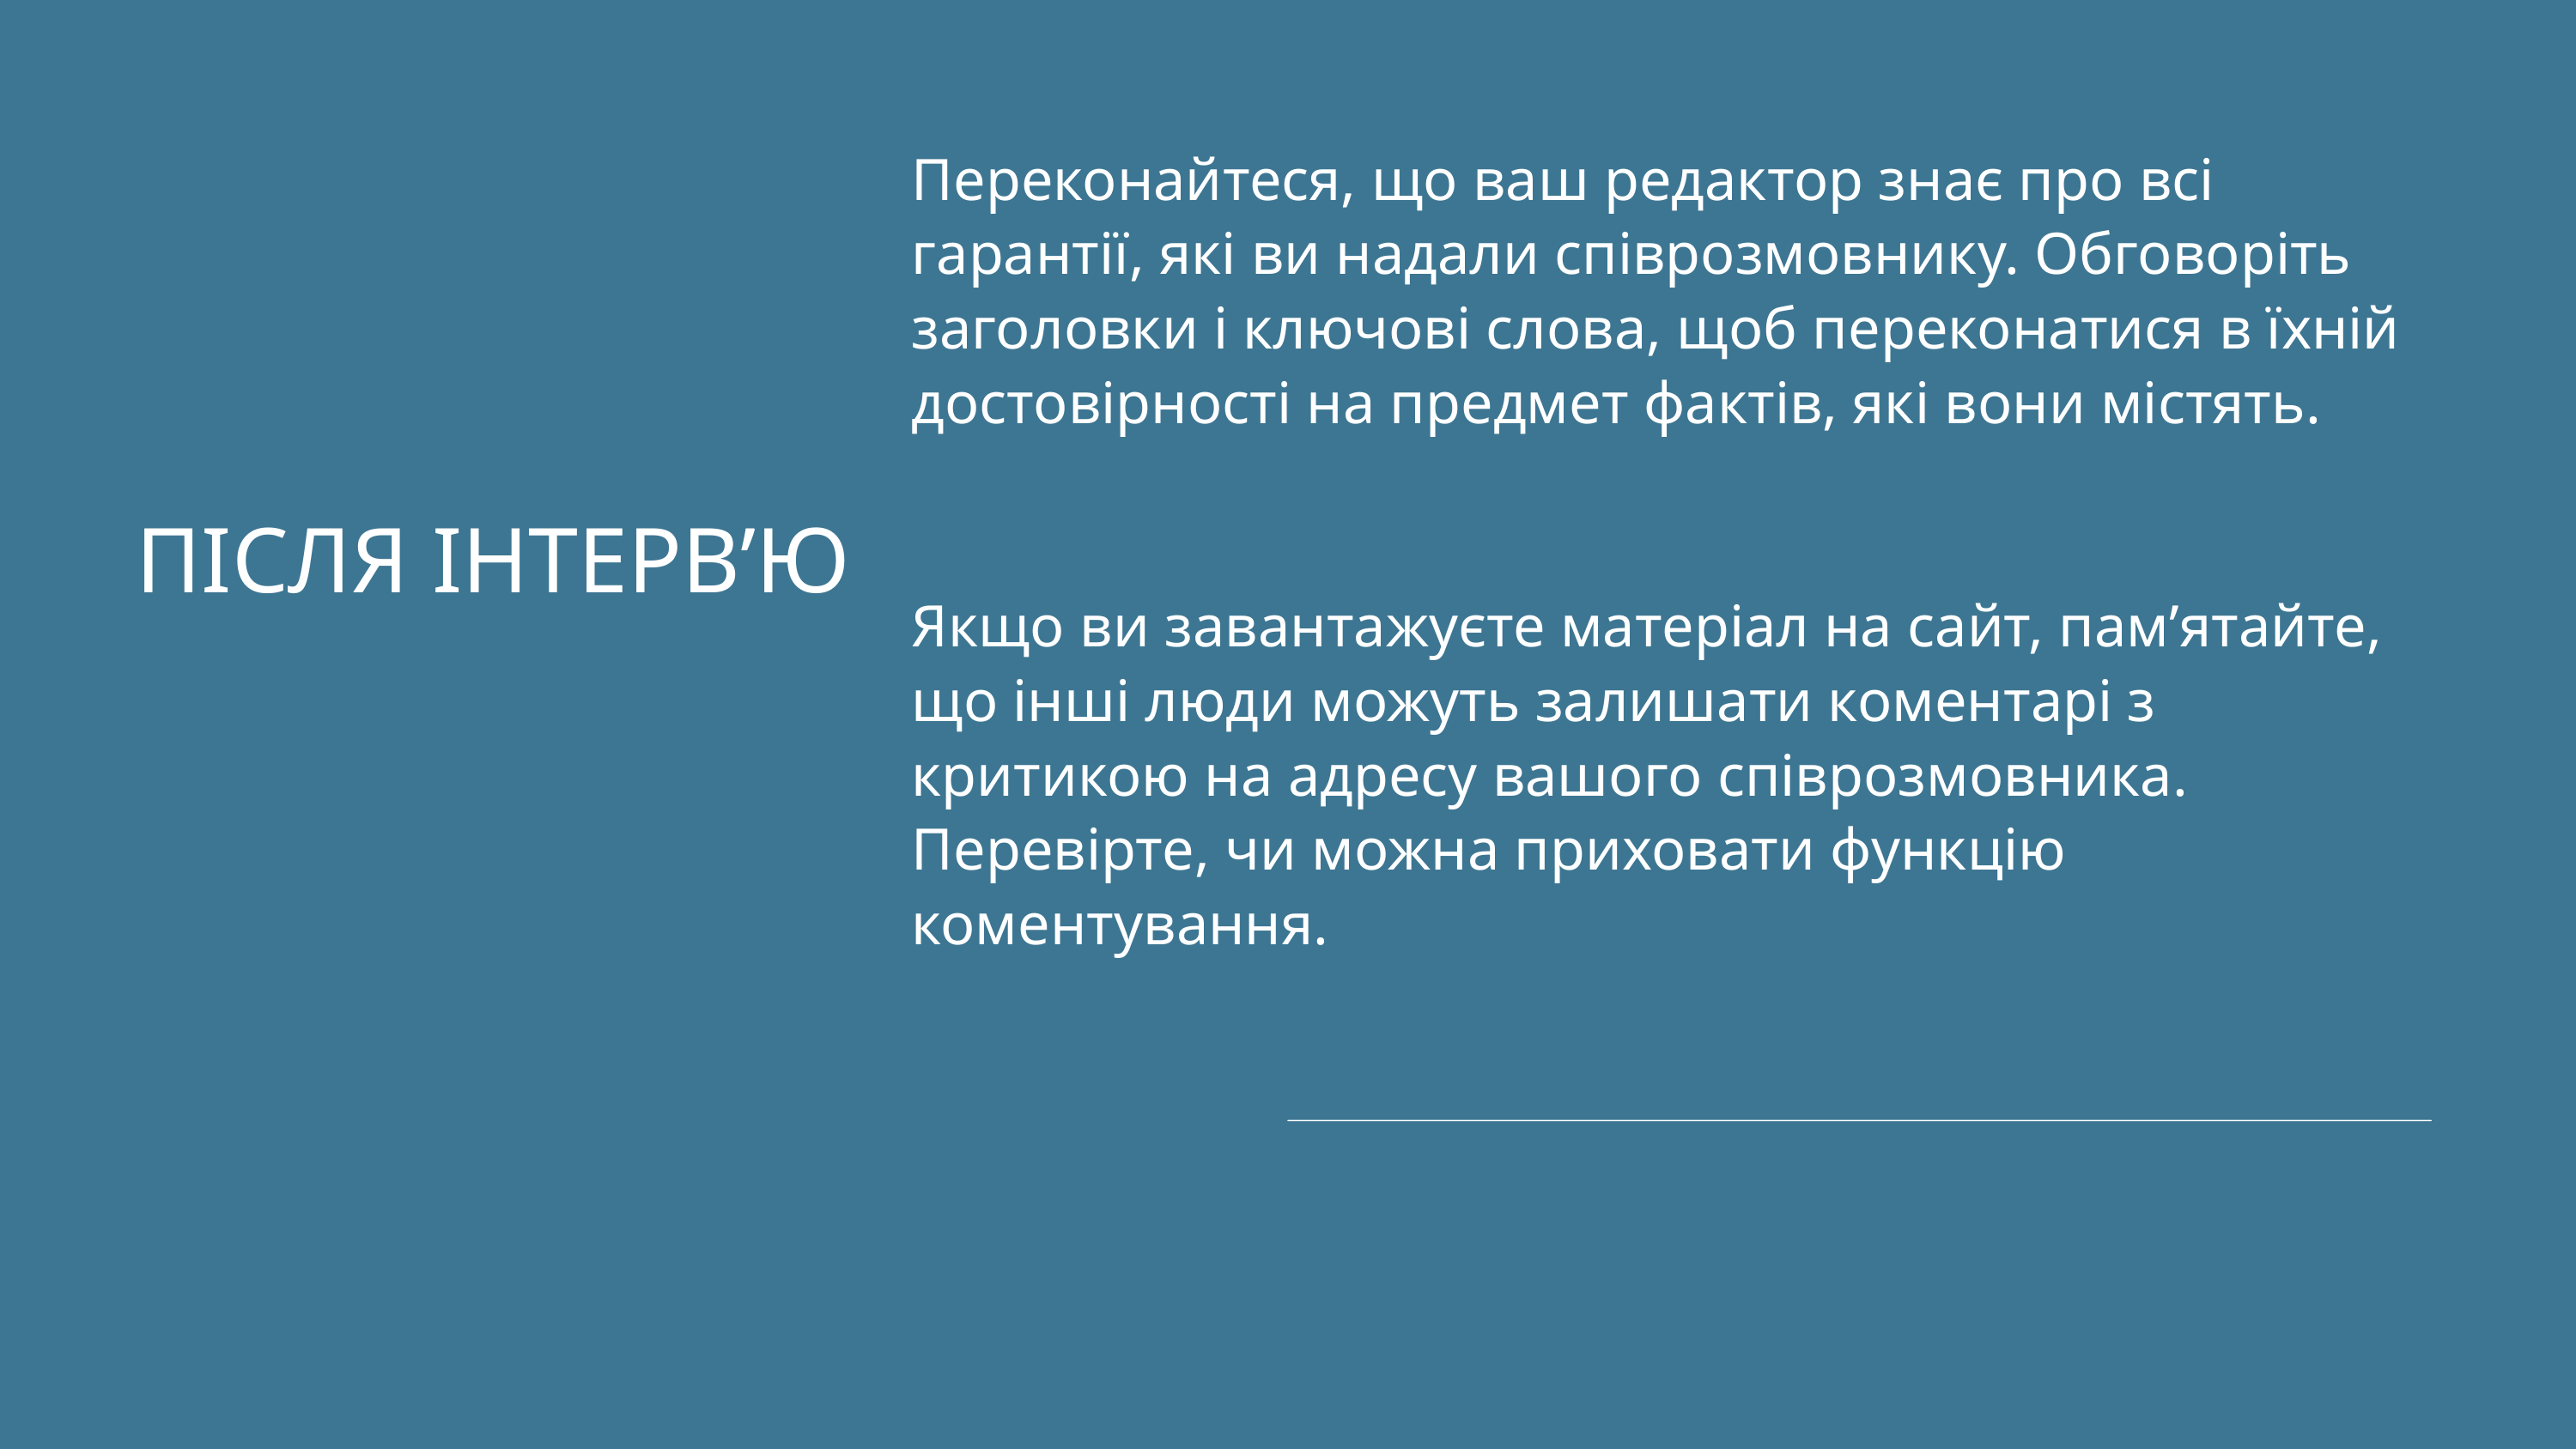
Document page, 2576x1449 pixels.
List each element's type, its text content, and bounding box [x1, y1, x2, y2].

text_box Переконайтеся, що ваш редактор знає про всі гарантії, які ви надали співрозмовнику. Обговоріть заголовки і ключові слова, щоб переконатися в їхній достовірності на предмет фактів, які вони містять. Якщо ви завантажуєте матеріал на сайт, пам’ятайте, що інші люди можуть залишати коментарі з критикою на адресу вашого співрозмовника. Перевірте, чи можна приховати функцію коментування. [911, 136, 2432, 1022]
text_box ПІСЛЯ ІНТЕРВ’Ю [0, 503, 987, 611]
